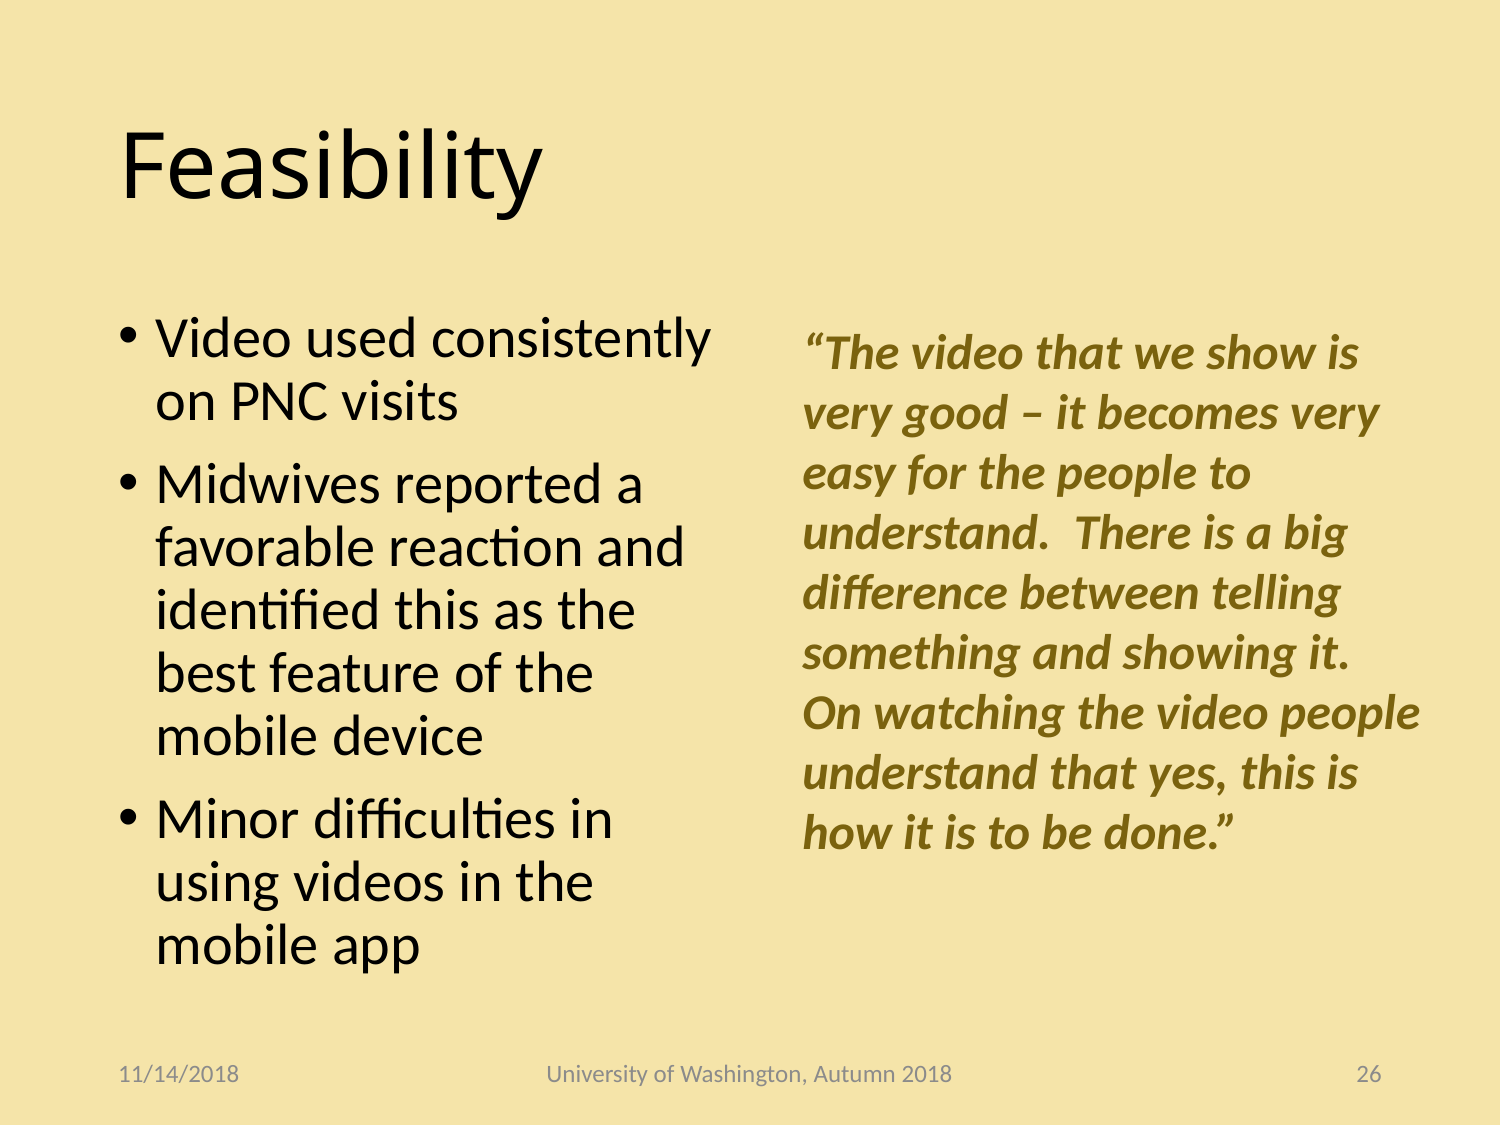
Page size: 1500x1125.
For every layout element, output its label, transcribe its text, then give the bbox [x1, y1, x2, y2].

list Video used consistently on PNC visits Midwives reported a favorable reaction and identified this as the best feature of the mobile device Minor difficulties in using videos in the mobile app [103, 299, 741, 1014]
text_box “The video that we show is very good – it becomes very easy for the people to understand. There is a big difference between telling something and showing it. On watching the video people understand that yes, this is how it is to be done.” [787, 312, 1438, 868]
slide_number 26 [1059, 1042, 1397, 1103]
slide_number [103, 1042, 441, 1103]
footer University of Washington, Autumn 2018 [496, 1042, 1004, 1103]
title Feasibility [103, 59, 1397, 278]
